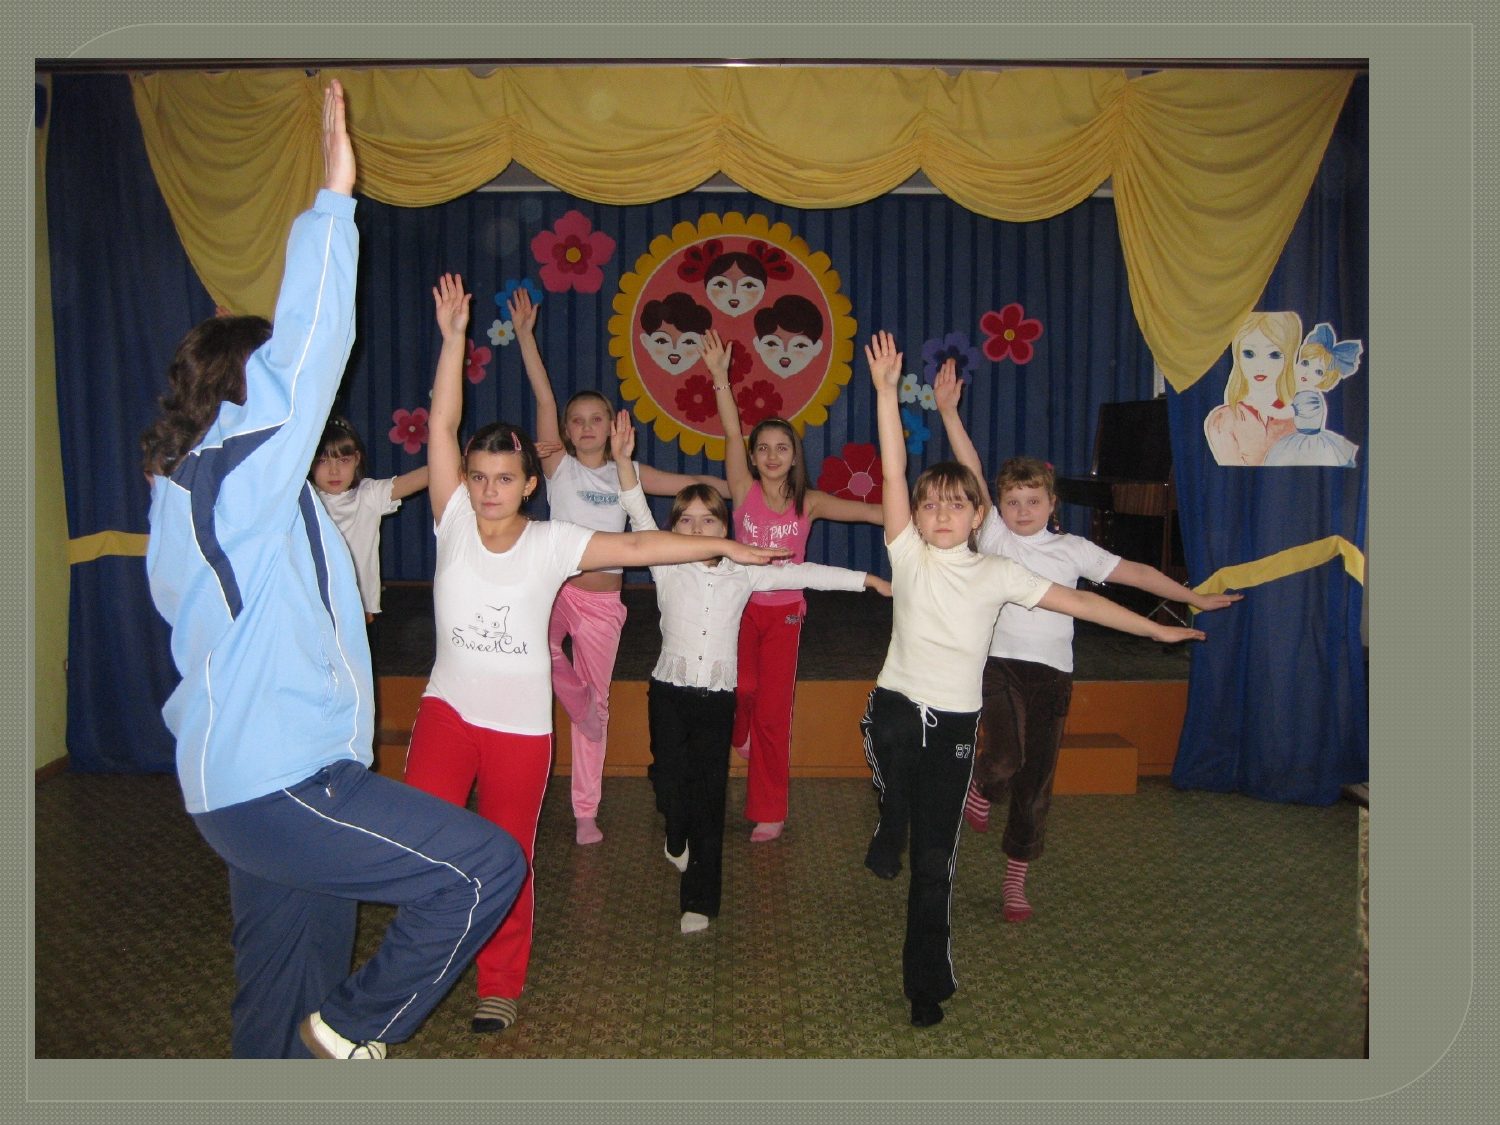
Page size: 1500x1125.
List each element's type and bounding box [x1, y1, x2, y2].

picture [34, 58, 1369, 1059]
